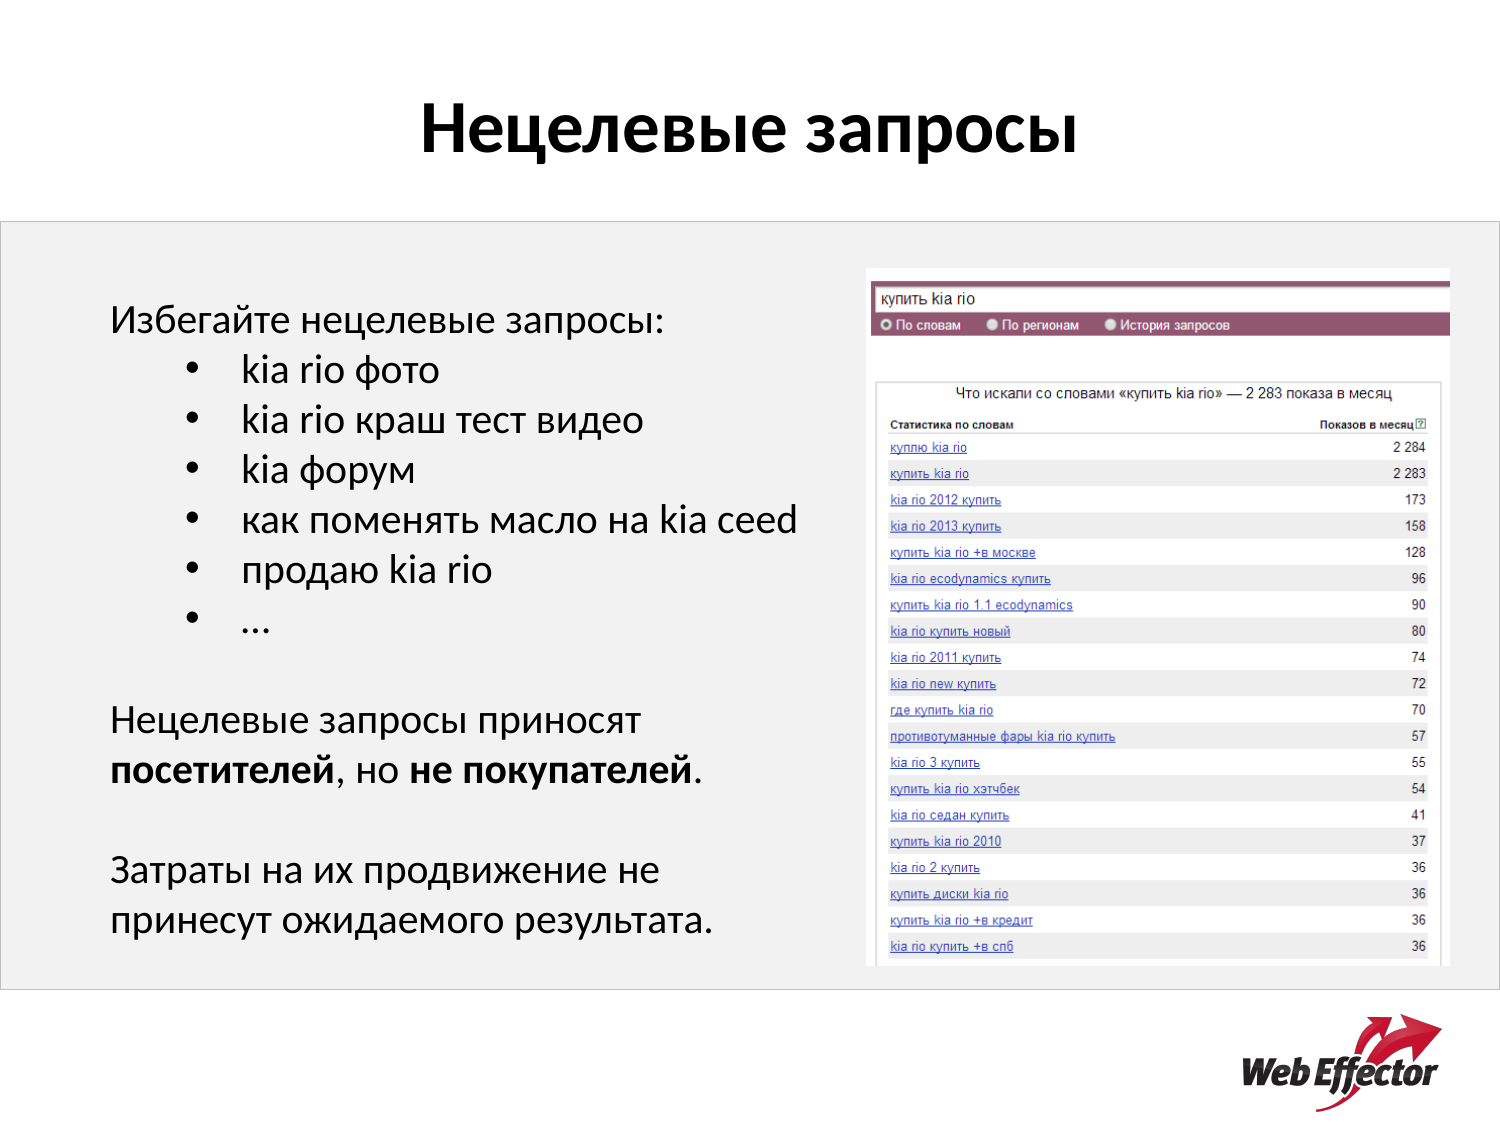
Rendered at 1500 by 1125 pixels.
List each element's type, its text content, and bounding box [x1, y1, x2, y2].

title Нецелевые запросы [112, 26, 1388, 202]
picture [1243, 1014, 1442, 1112]
text_box Избегайте нецелевые запросы: kia rio фото kia rio краш тест видео kia форум как поменять масло на kia ceed продаю kia rio … Нецелевые запросы приносят посетителей, но не покупателей. Затраты на их продвижение не принесут ожидаемого результата. [20, 284, 841, 1050]
text_box [0, 220, 1500, 992]
picture [866, 267, 1451, 966]
